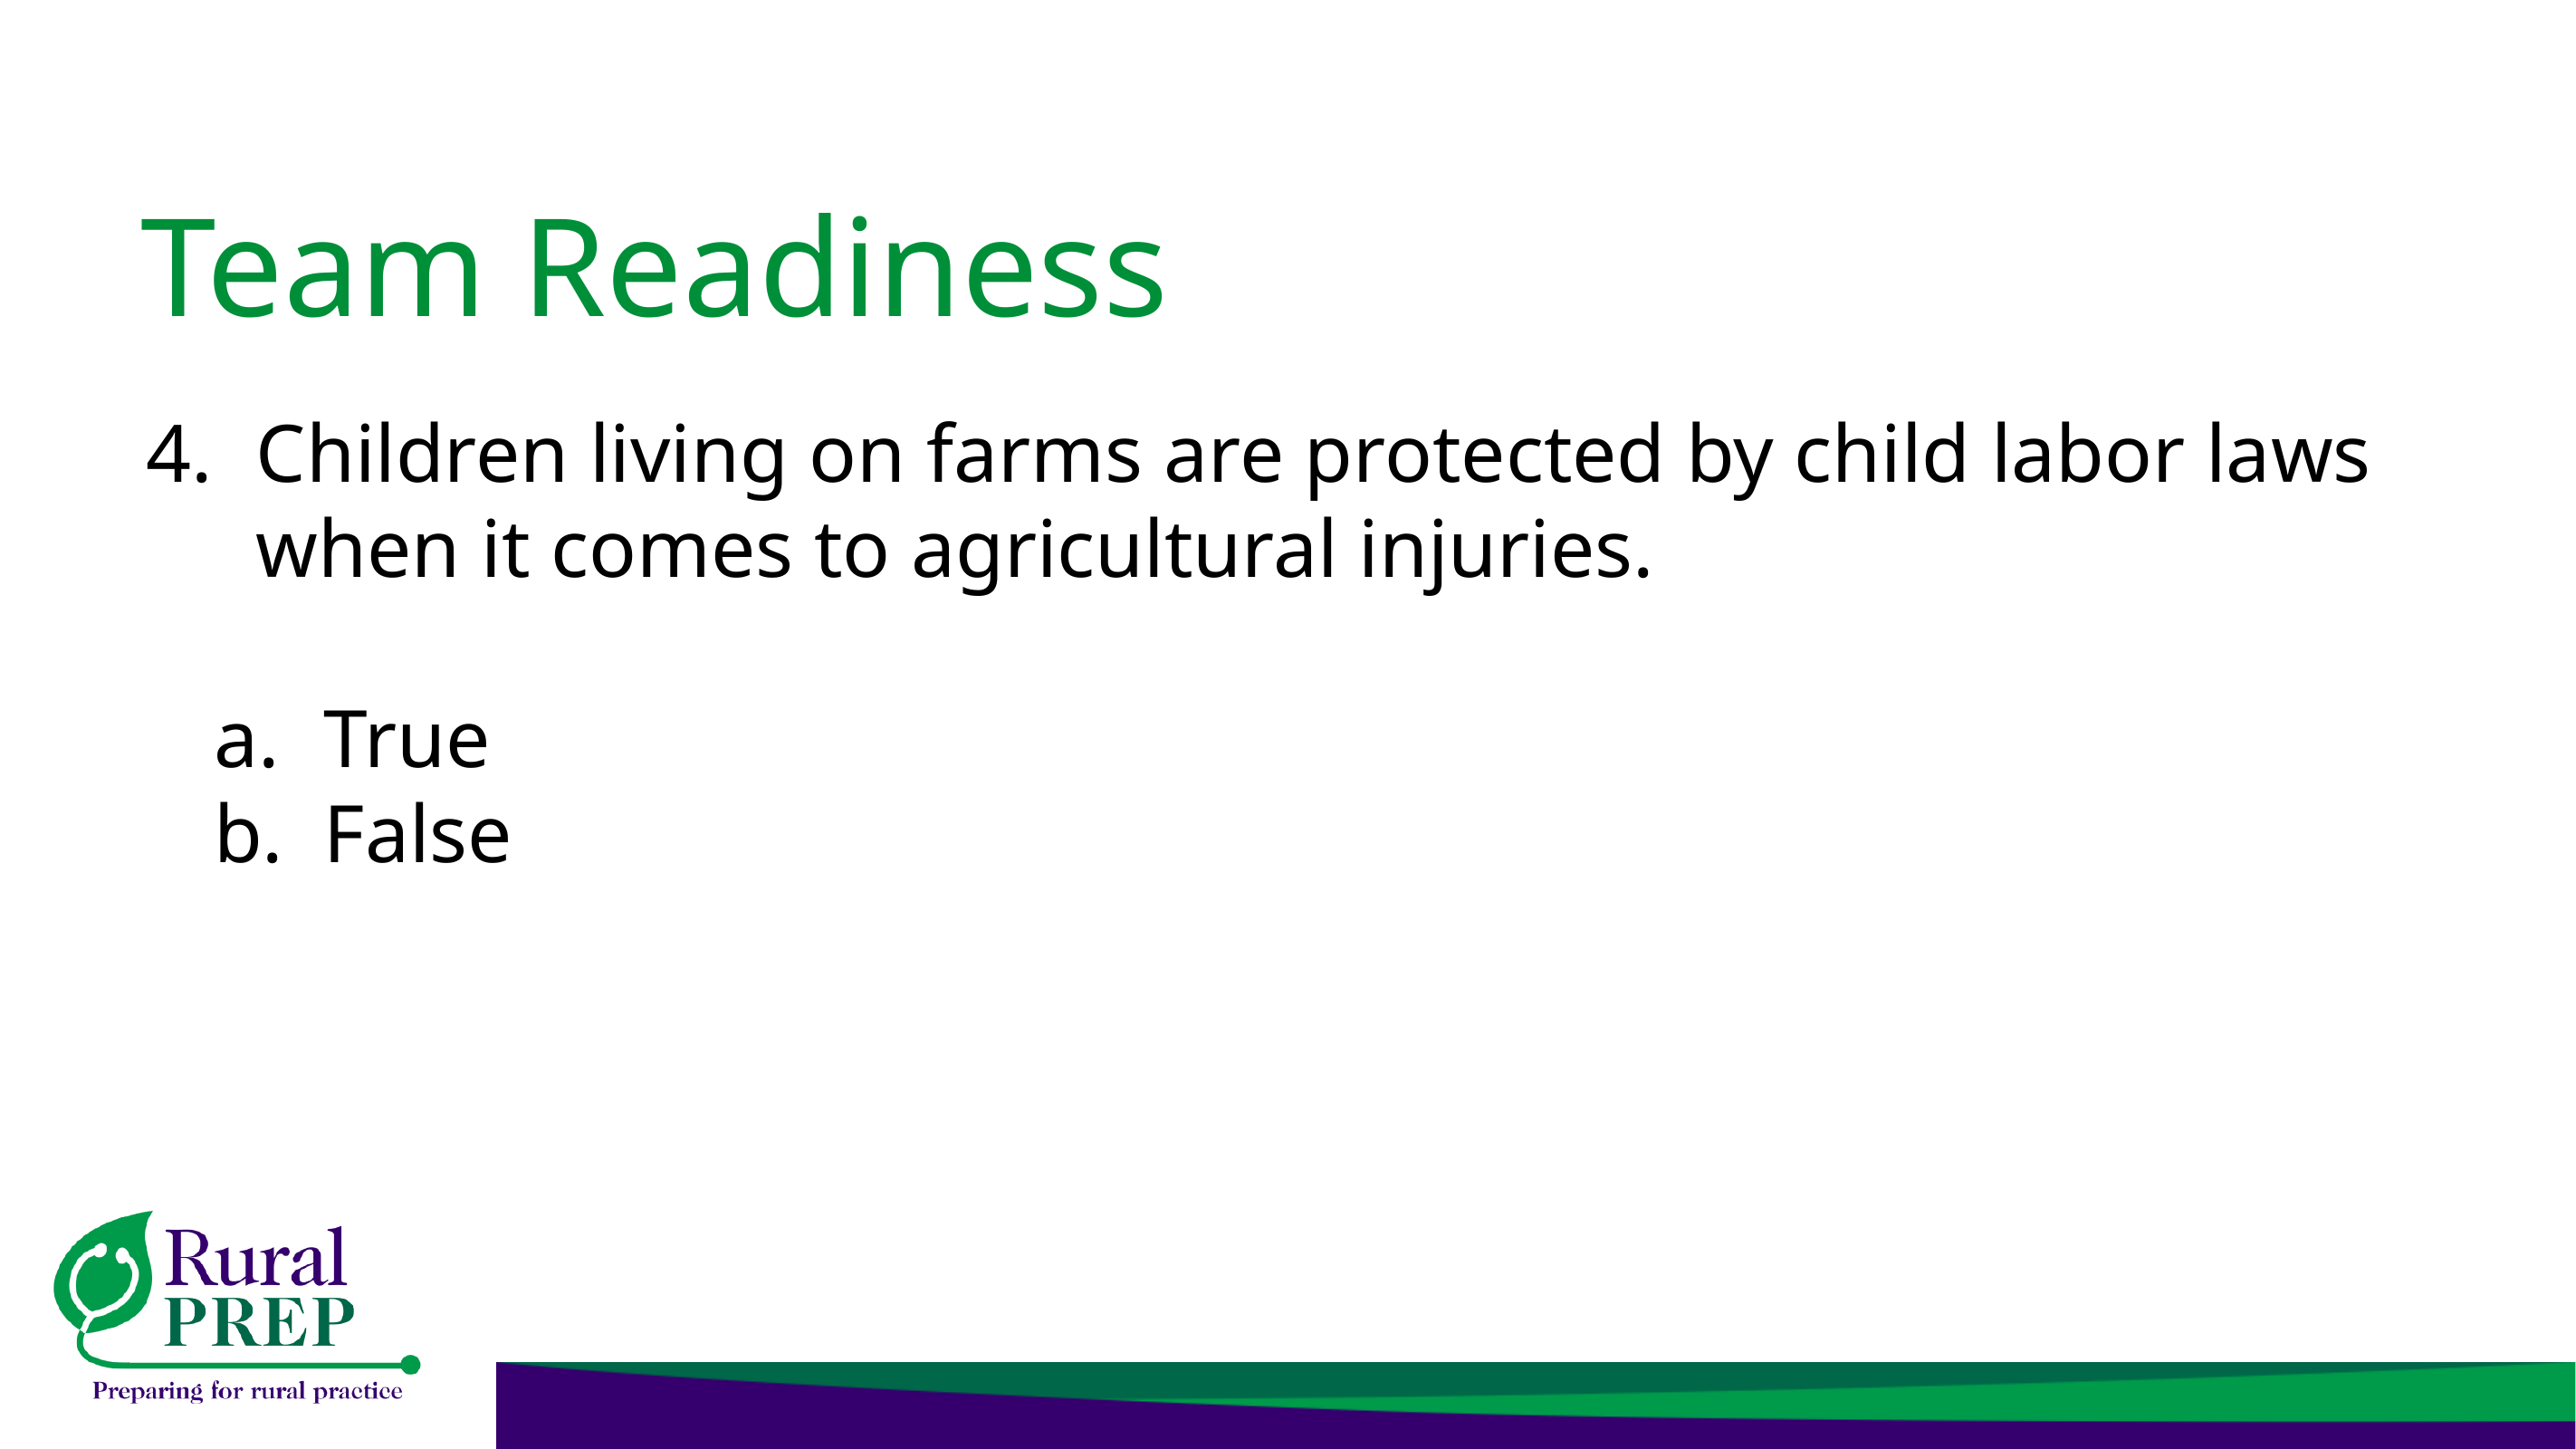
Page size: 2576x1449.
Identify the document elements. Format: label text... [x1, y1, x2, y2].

picture [496, 1362, 2576, 1449]
title Team Readiness [133, 181, 2418, 351]
picture [53, 1211, 447, 1404]
text_box Children living on farms are protected by child labor laws when it comes to agricultural injuries. True False [132, 396, 2454, 981]
